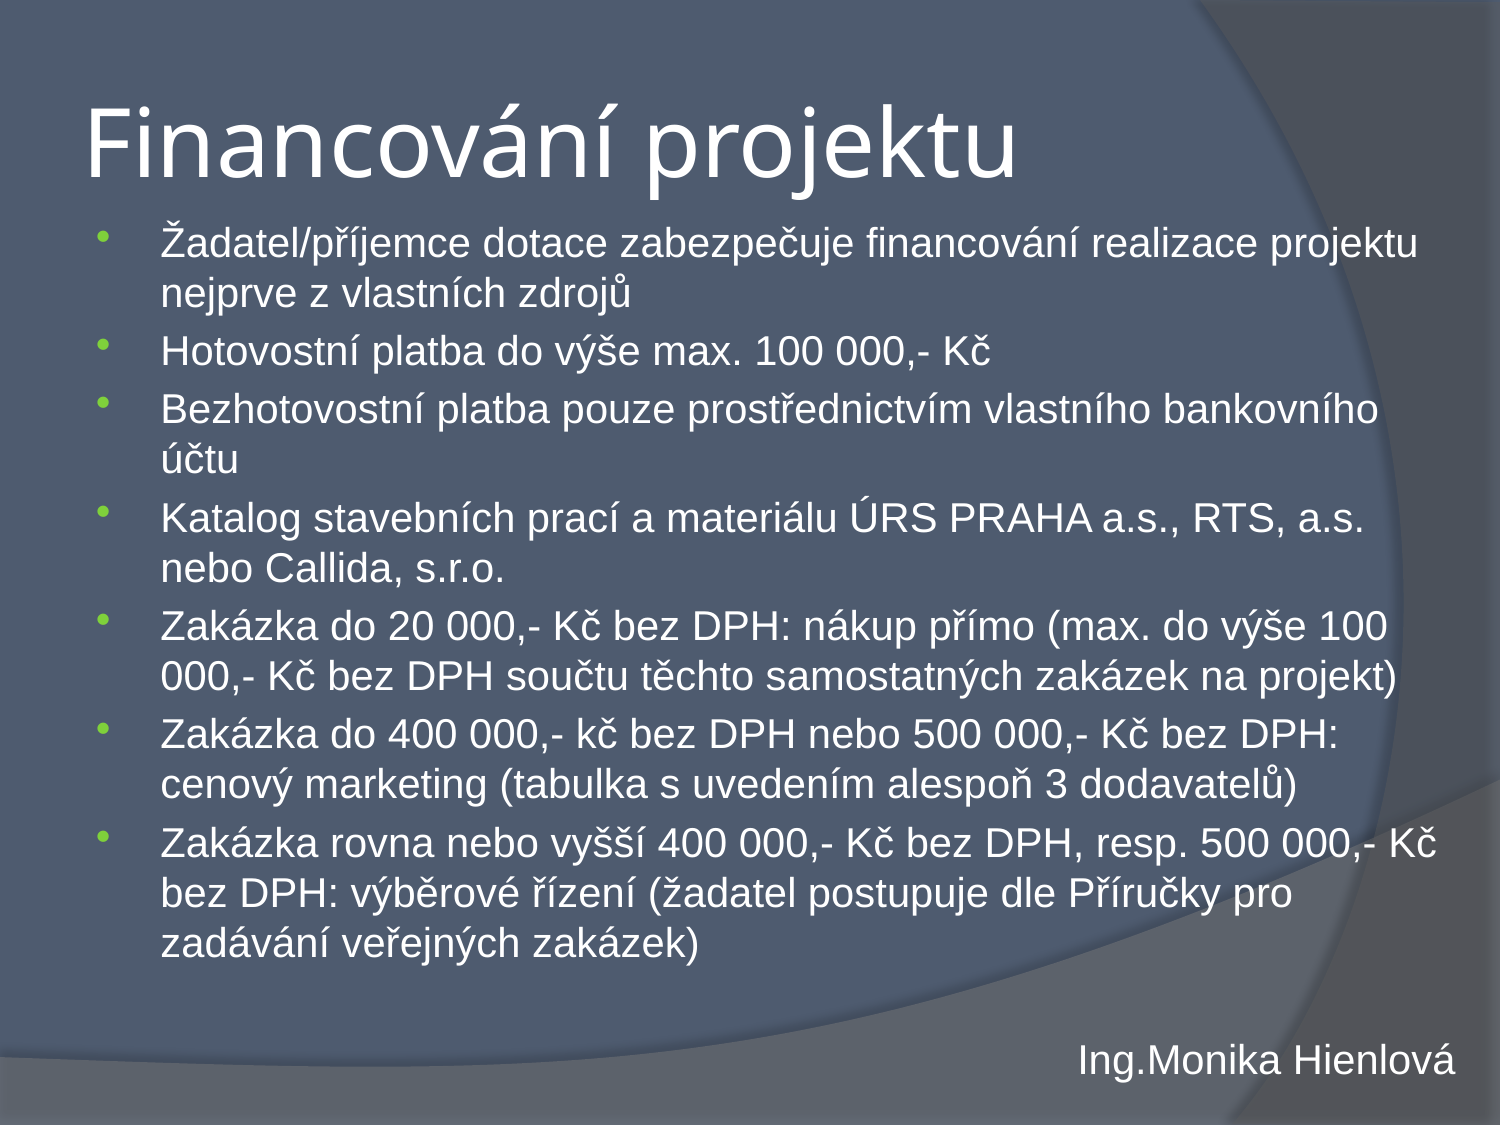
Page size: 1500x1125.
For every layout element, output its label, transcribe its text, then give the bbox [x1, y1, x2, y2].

title Financování projektu [75, 45, 1300, 233]
list Žadatel/příjemce dotace zabezpečuje financování realizace projektu nejprve z vlastních zdrojů Hotovostní platba do výše max. 100 000,- Kč Bezhotovostní platba pouze prostřednictvím vlastního bankovního účtu Katalog stavebních prací a materiálu ÚRS PRAHA a.s., RTS, a.s. nebo Callida, s.r.o. Zakázka do 20 000,- Kč bez DPH: nákup přímo (max. do výše 100 000,- Kč bez DPH součtu těchto samostatných zakázek na projekt) Zakázka do 400 000,- kč bez DPH nebo 500 000,- Kč bez DPH: cenový marketing (tabulka s uvedením alespoň 3 dodavatelů) Zakázka rovna nebo vyšší 400 000,- Kč bez DPH, resp. 500 000,- Kč bez DPH: výběrové řízení (žadatel postupuje dle Příručky pro zadávání veřejných zakázek) Ing.Monika Hienlová [76, 208, 1471, 1125]
